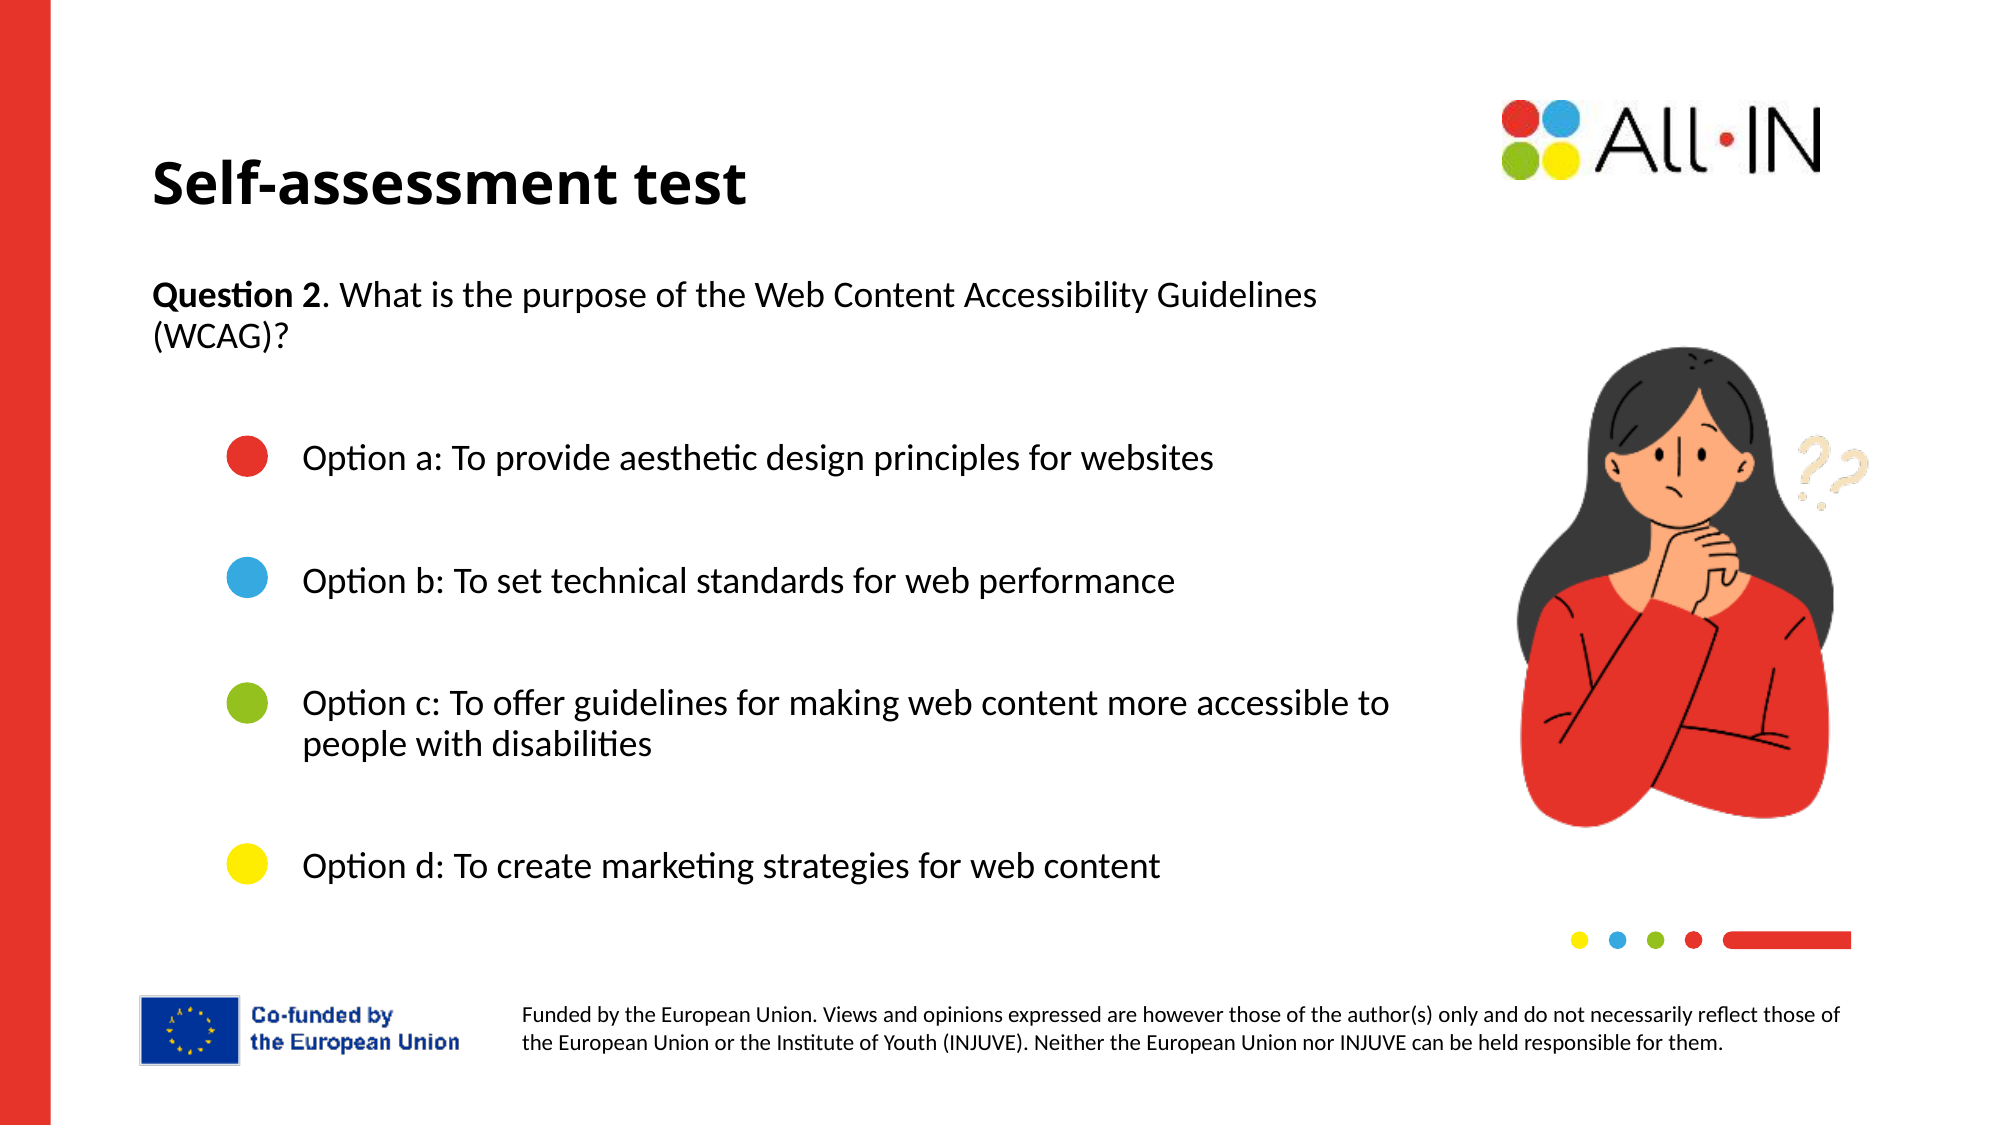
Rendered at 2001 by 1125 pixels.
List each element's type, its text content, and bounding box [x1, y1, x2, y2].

picture [137, 993, 473, 1069]
list Question 2. What is the purpose of the Web Content Accessibility Guidelines (WCAG)? Option a: To provide aesthetic design principles for websites Option b: To set technical standards for web performance Option c: To offer guidelines for making web content more accessible to people with disabilities Option d: To create marketing strategies for web content [137, 267, 1439, 914]
text_box [225, 555, 269, 600]
title Self-assessment test [137, 55, 1416, 225]
text_box [225, 681, 269, 725]
text_box [225, 842, 269, 886]
picture [1467, 332, 1895, 850]
text_box [225, 434, 269, 478]
picture [1502, 100, 1820, 180]
